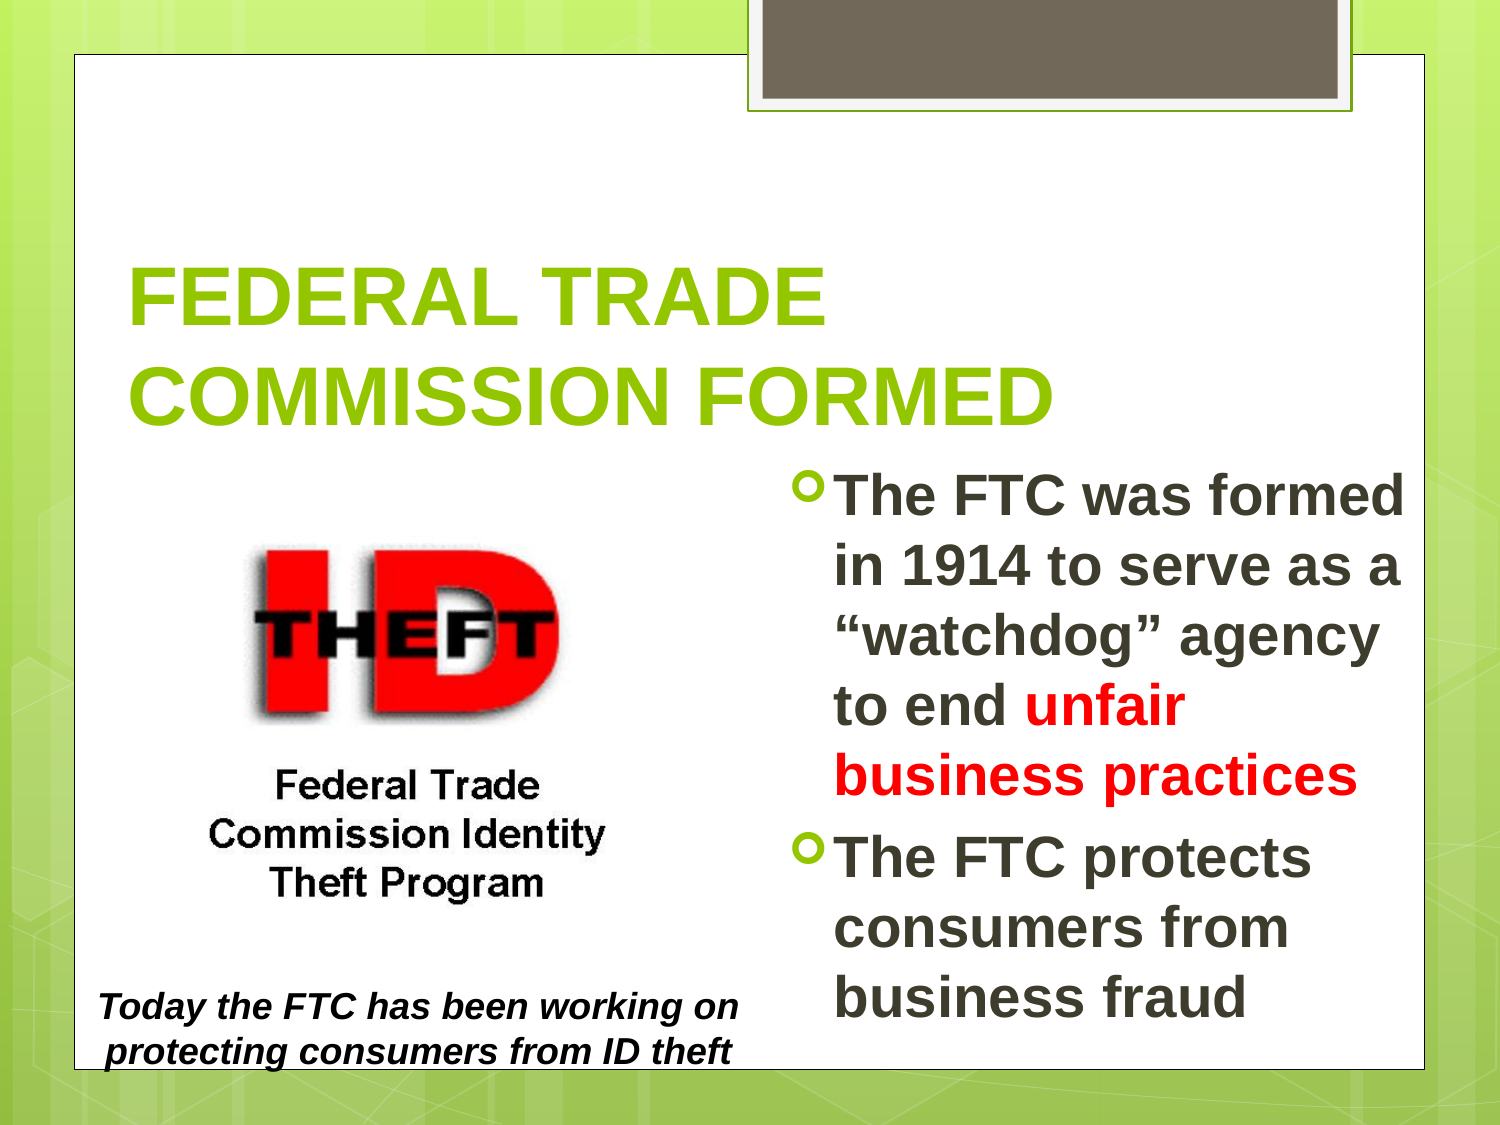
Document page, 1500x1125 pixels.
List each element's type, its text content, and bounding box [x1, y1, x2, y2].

list The FTC was formed in 1914 to serve as a “watchdog” agency to end unfair business practices The FTC protects consumers from business fraud [762, 450, 1463, 1050]
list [74, 474, 738, 973]
text_box Today the FTC has been working on protecting consumers from ID theft [49, 974, 788, 1080]
title FEDERAL TRADE COMMISSION FORMED [112, 200, 1388, 450]
